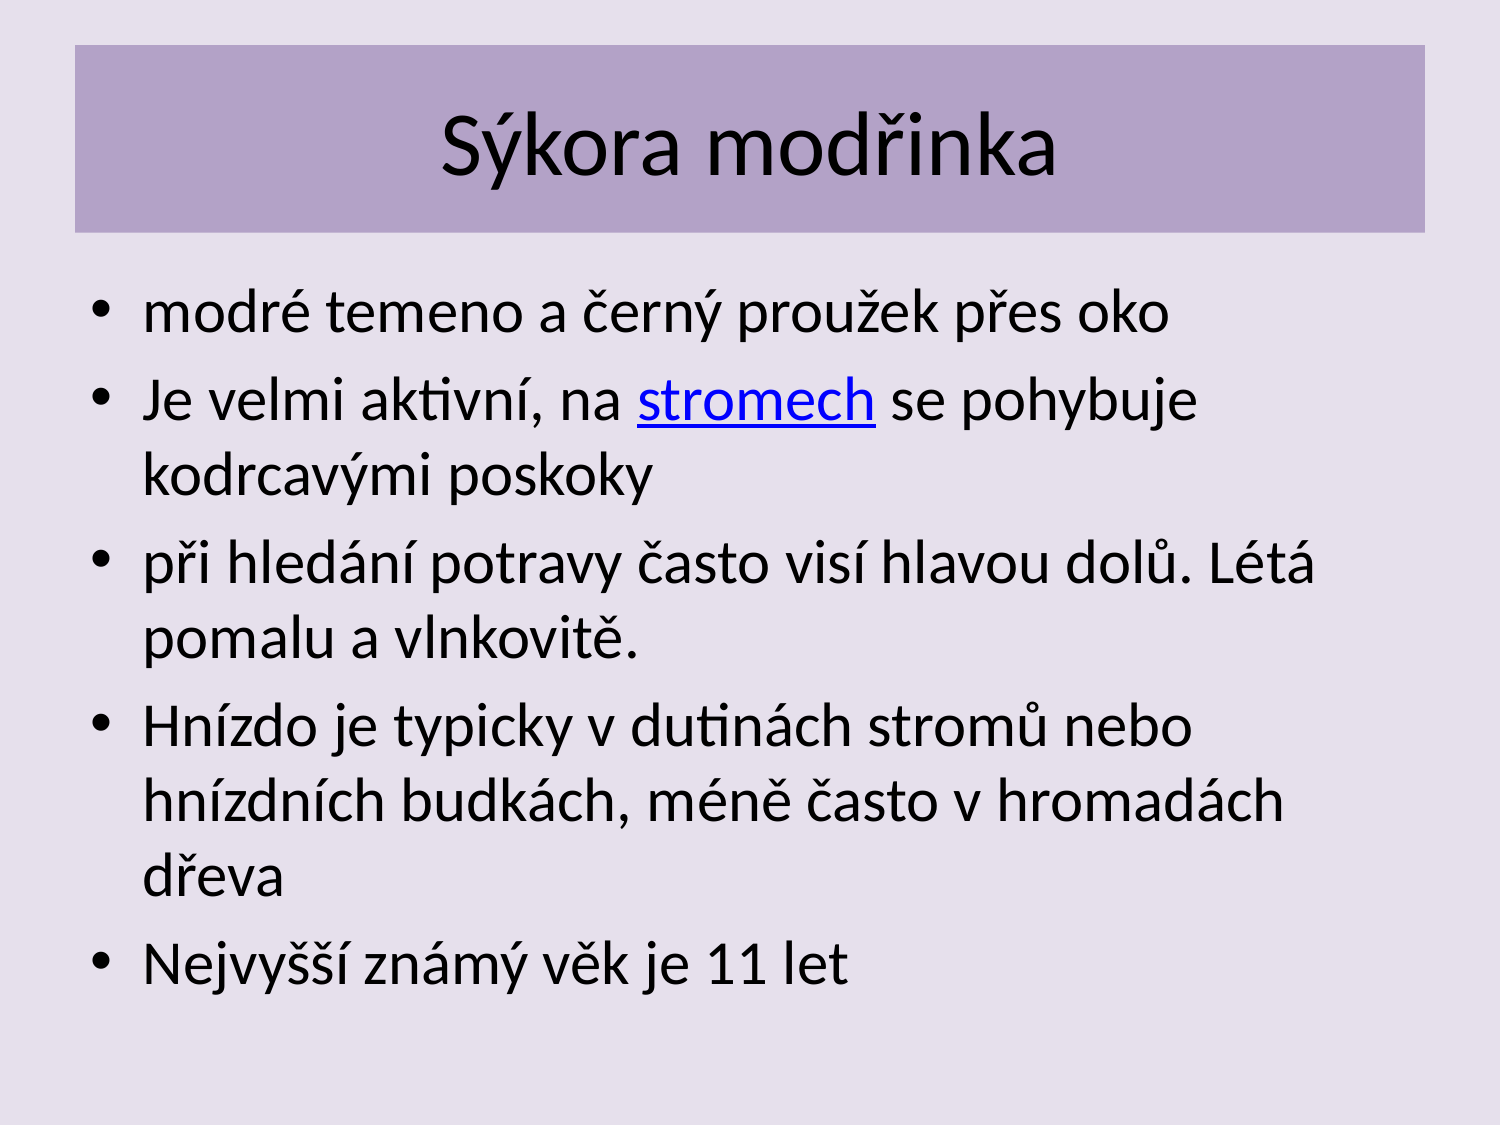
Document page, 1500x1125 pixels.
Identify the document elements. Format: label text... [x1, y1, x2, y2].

list modré temeno a černý proužek přes oko Je velmi aktivní, na stromech se pohybuje kodrcavými poskoky při hledání potravy často visí hlavou dolů. Létá pomalu a vlnkovitě. Hnízdo je typicky v dutinách stromů nebo hnízdních budkách, méně často v hromadách dřeva Nejvyšší známý věk je 11 let [75, 262, 1425, 1005]
title Sýkora modřinka [75, 45, 1425, 233]
